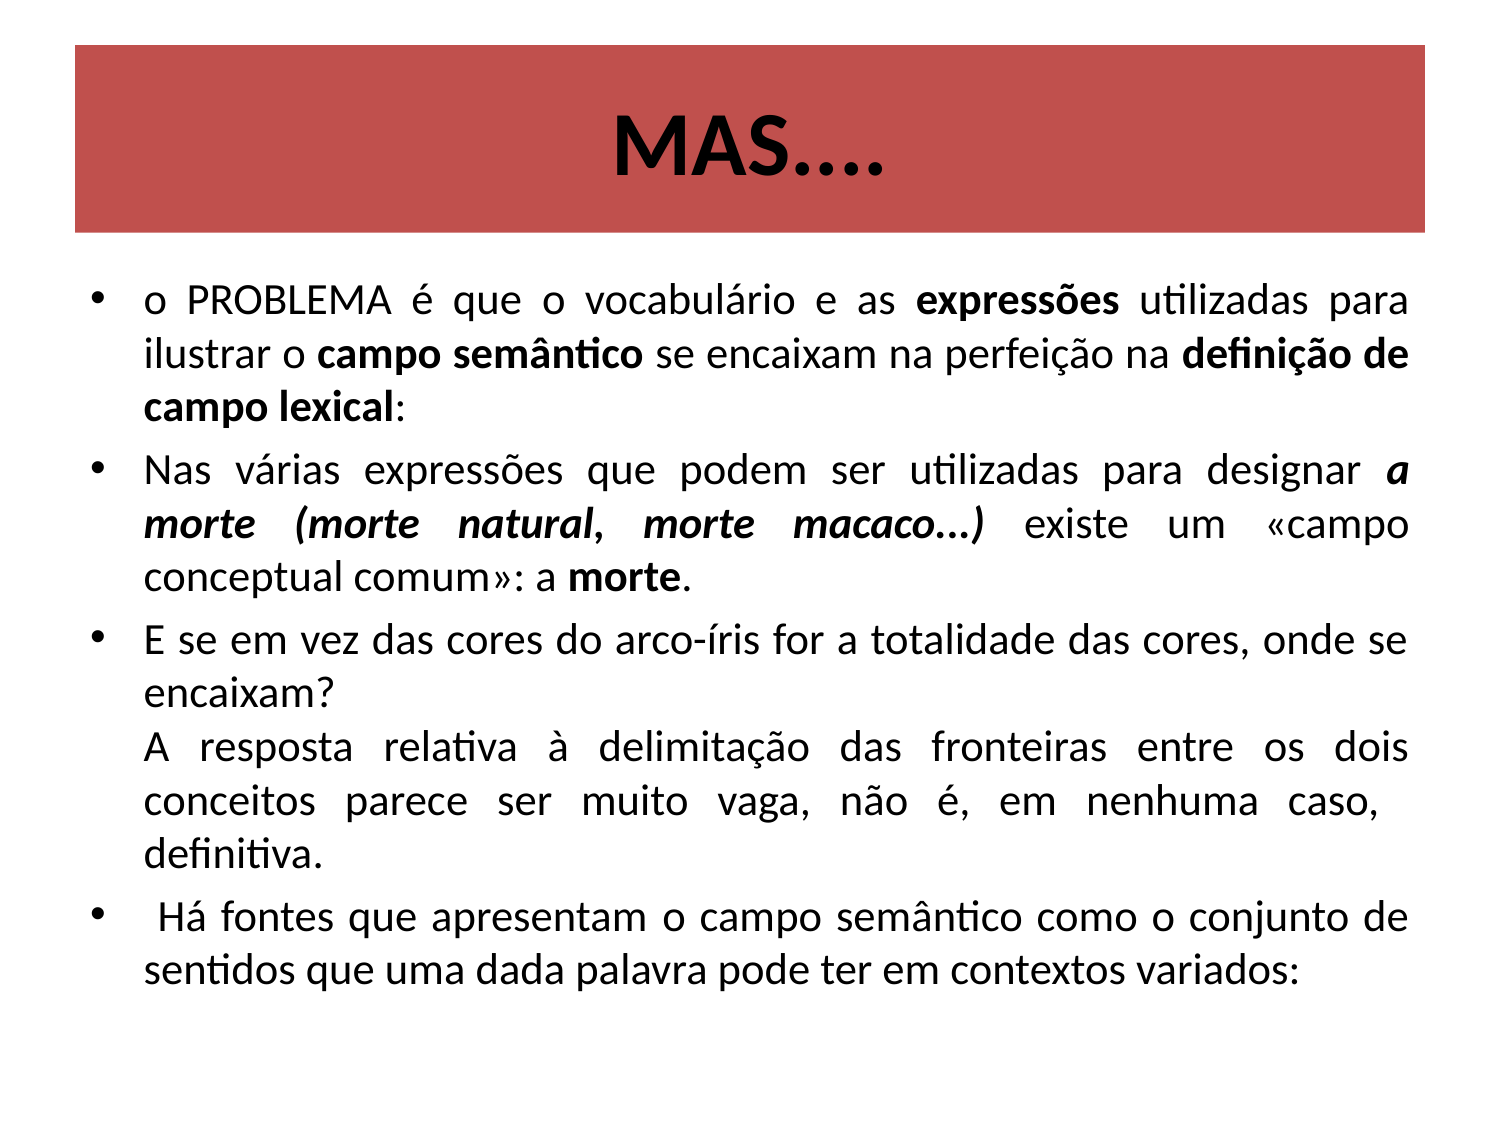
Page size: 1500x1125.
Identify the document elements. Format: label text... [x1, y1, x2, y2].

list o PROBLEMA é que o vocabulário e as expressões utilizadas para ilustrar o campo semântico se encaixam na perfeição na definição de campo lexical: Nas várias expressões que podem ser utilizadas para designar a morte (morte natural, morte macaco...) existe um «campo conceptual comum»: a morte. E se em vez das cores do arco-íris for a totalidade das cores, onde se encaixam? A resposta relativa à delimitação das fronteiras entre os dois conceitos parece ser muito vaga, não é, em nenhuma caso, definitiva. Há fontes que apresentam o campo semântico como o conjunto de sentidos que uma dada palavra pode ter em contextos variados: [75, 262, 1425, 1005]
title MAS.... [75, 45, 1425, 233]
